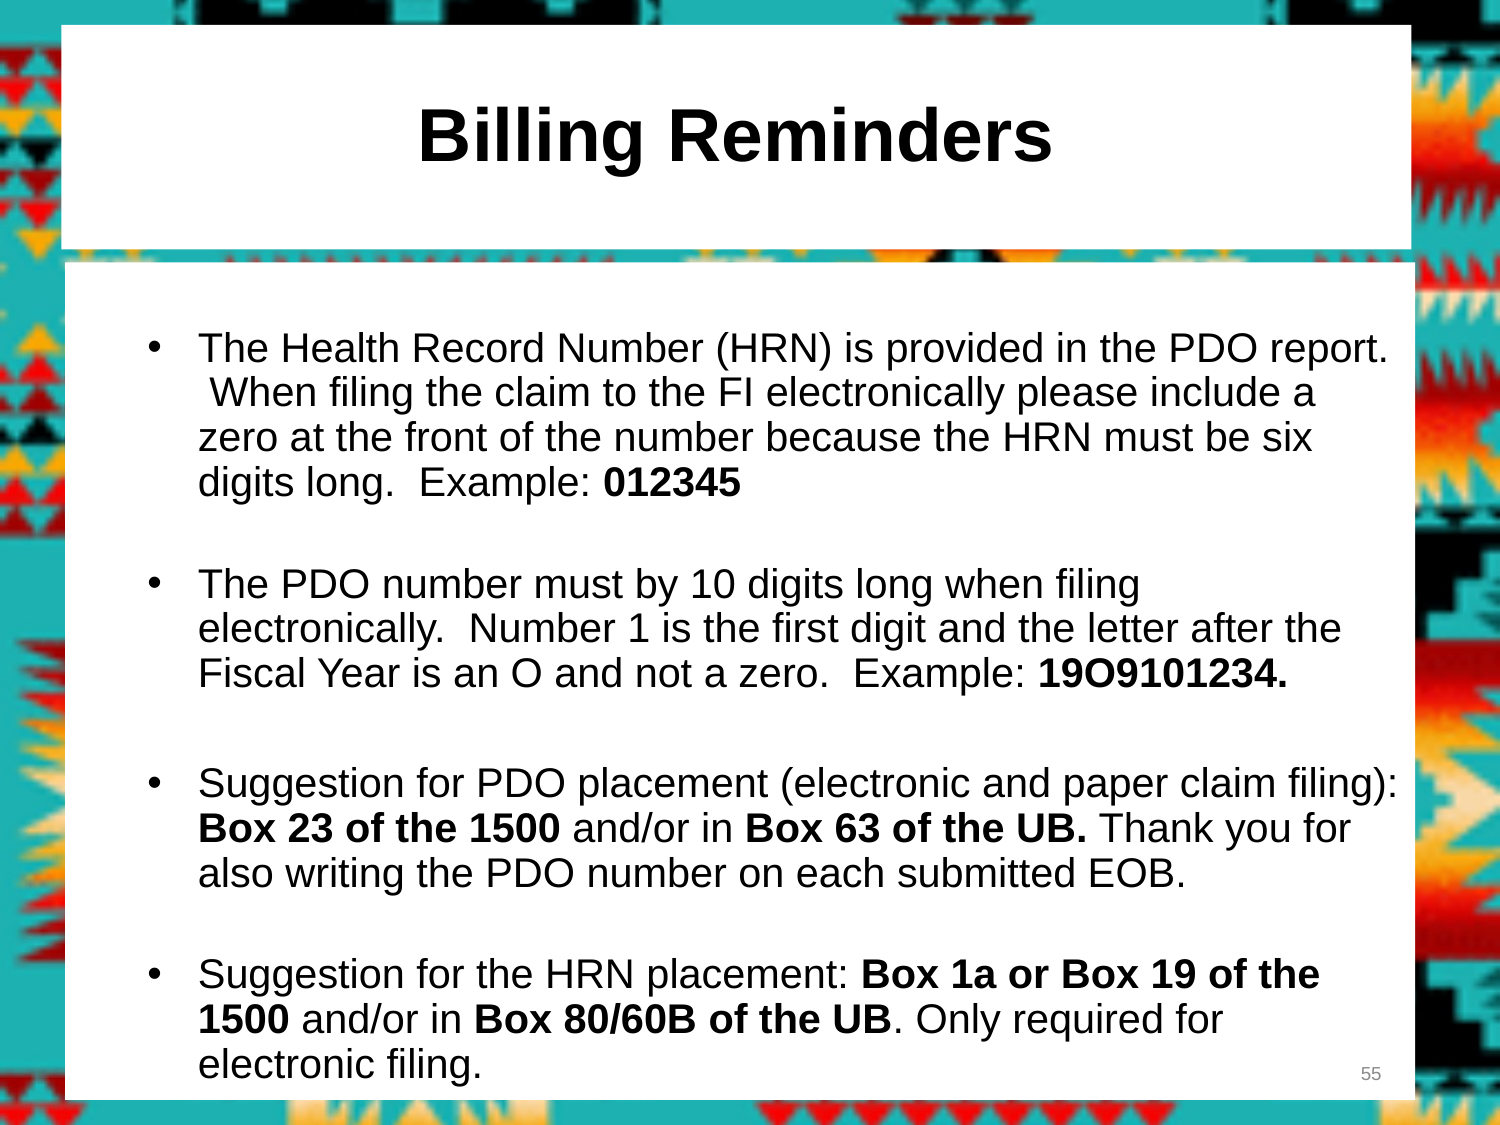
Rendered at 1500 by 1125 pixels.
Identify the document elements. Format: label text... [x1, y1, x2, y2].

title Billing Reminders [61, 24, 1412, 250]
list The Health Record Number (HRN) is provided in the PDO report. When filing the claim to the FI electronically please include a zero at the front of the number because the HRN must be six digits long. Example: 012345 The PDO number must by 10 digits long when filing electronically. Number 1 is the first digit and the letter after the Fiscal Year is an O and not a zero. Example: 19O9101234. Suggestion for PDO placement (electronic and paper claim filing): Box 23 of the 1500 and/or in Box 63 of the UB. Thank you for also writing the PDO number on each submitted EOB. Suggestion for the HRN placement: Box 1a or Box 19 of the 1500 and/or in Box 80/60B of the UB. Only required for electronic filing. [65, 262, 1416, 1100]
slide_number 55 [1059, 1042, 1397, 1103]
picture [0, 0, 1500, 1125]
